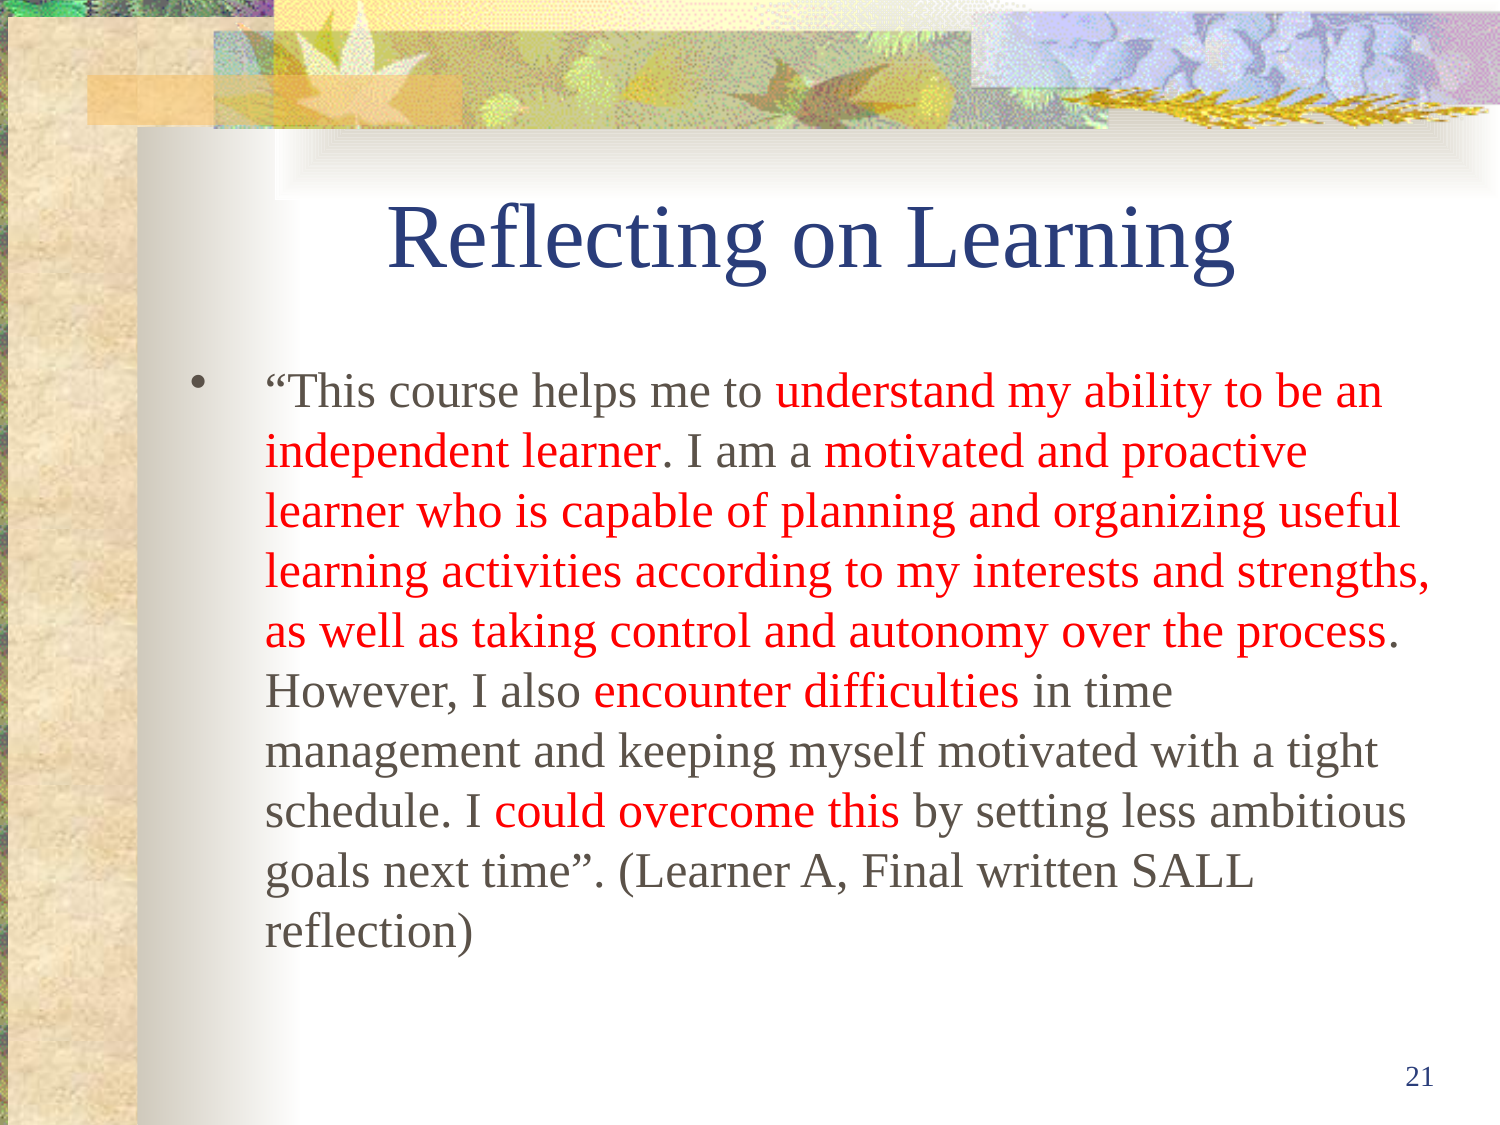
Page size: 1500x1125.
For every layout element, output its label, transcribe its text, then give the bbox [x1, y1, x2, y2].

slide_number 21 [1137, 1050, 1450, 1125]
title Reflecting on Learning [174, 137, 1450, 325]
picture [0, 0, 1500, 1125]
list “This course helps me to understand my ability to be an independent learner. I am a motivated and proactive learner who is capable of planning and organizing useful learning activities according to my interests and strengths, as well as taking control and autonomy over the process. However, I also encounter difficulties in time management and keeping myself motivated with a tight schedule. I could overcome this by setting less ambitious goals next time”. (Learner A, Final written SALL reflection) [174, 350, 1450, 1025]
